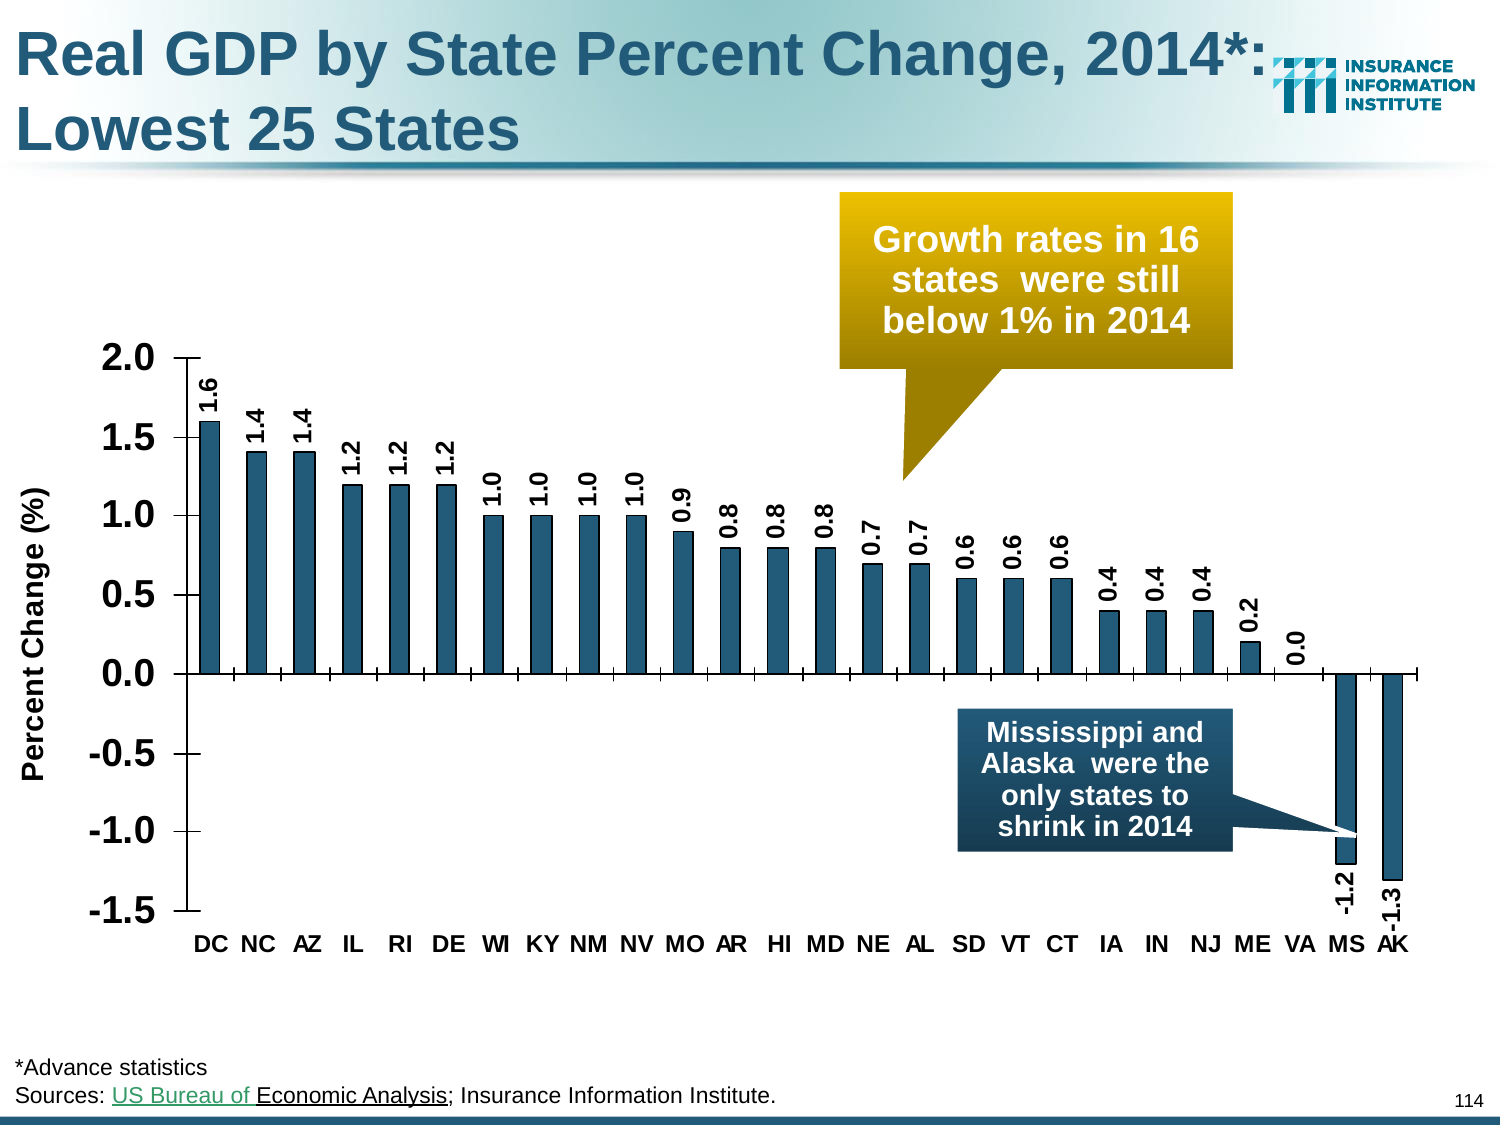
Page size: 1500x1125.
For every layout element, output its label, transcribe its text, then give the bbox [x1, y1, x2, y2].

slide_number 114 [1436, 1091, 1485, 1112]
text_box Real GDP by State Percent Change, 2014*: Lowest 25 States [0, 0, 1319, 171]
text_box *Advance statistics Sources: US Bureau of Economic Analysis; Insurance Information Institute. [0, 1064, 1436, 1115]
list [0, 280, 1500, 1056]
text_box Growth rates in 16 states were still below 1% in 2014 [837, 189, 1236, 278]
picture [0, 0, 1500, 189]
